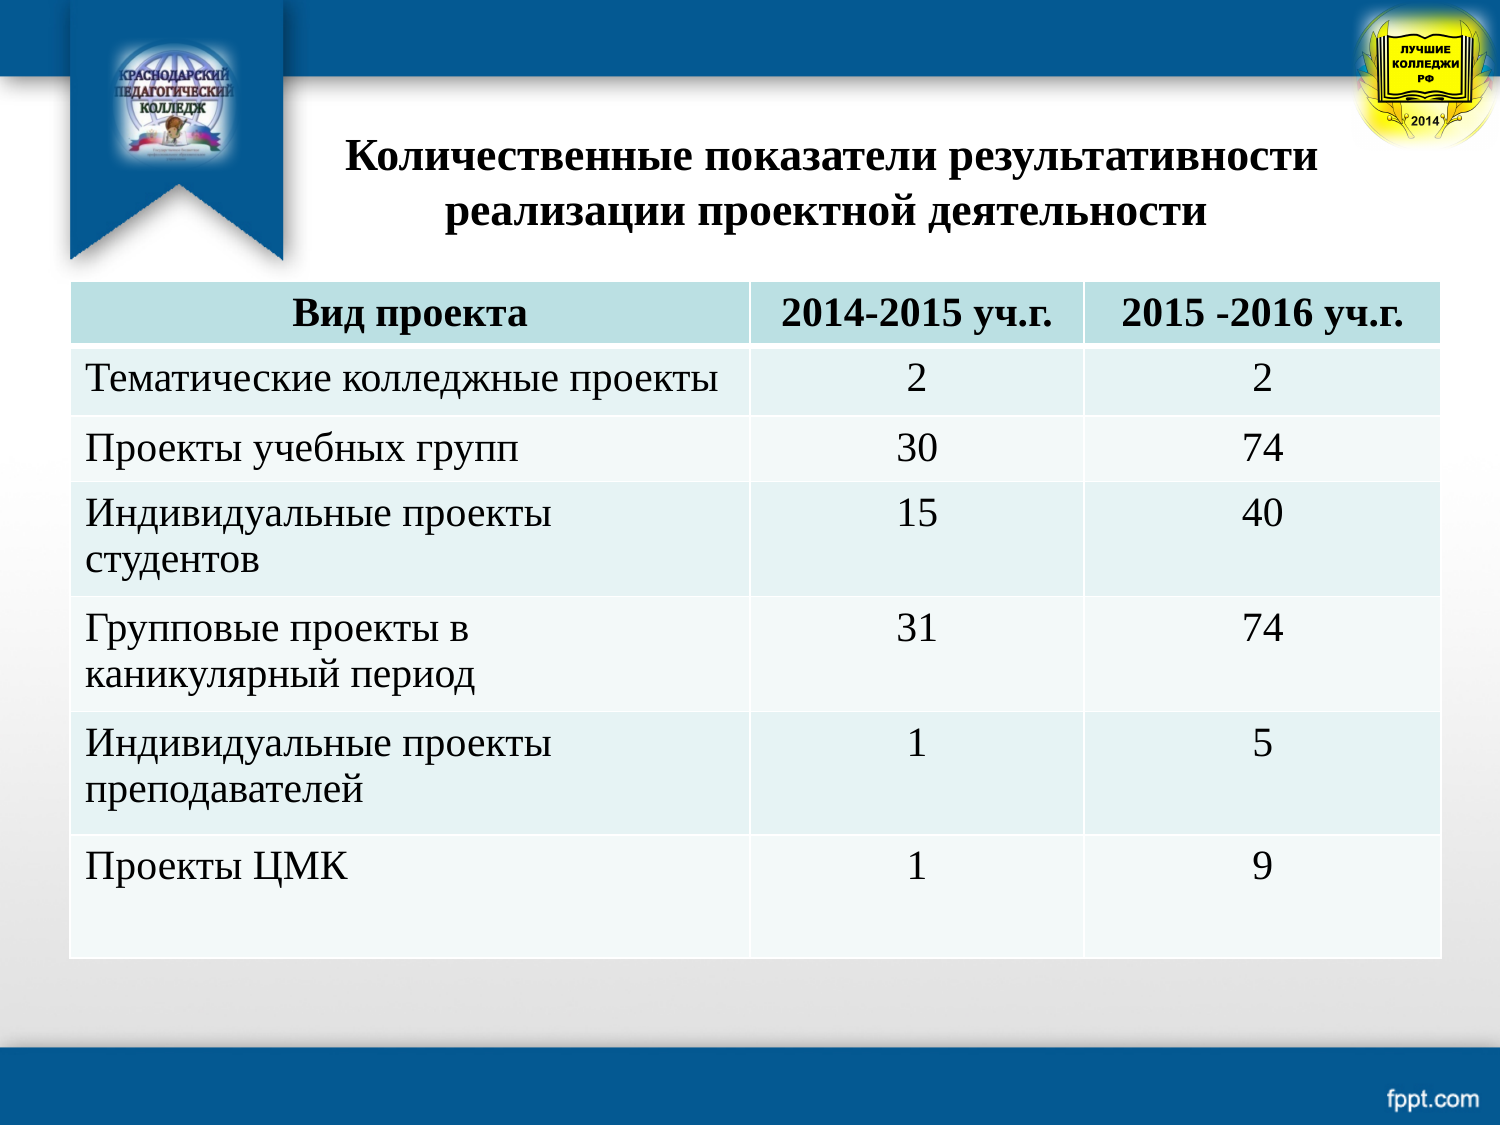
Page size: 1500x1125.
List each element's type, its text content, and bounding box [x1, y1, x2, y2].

table_cell Групповые проекты в каникулярный период [71, 597, 749, 711]
table_cell 40 [1085, 482, 1440, 596]
table_cell Индивидуальные проекты студентов [71, 482, 749, 596]
table_header 2014-2015 уч.г. [751, 282, 1083, 343]
table_cell 2 [751, 349, 1083, 415]
table_cell 74 [1085, 597, 1440, 711]
table_cell 1 [751, 836, 1083, 957]
table_cell 2 [1085, 349, 1440, 415]
table_header Вид проекта [71, 282, 749, 343]
text_box Количественные показатели результативности реализации проектной деятельности [292, 117, 1371, 242]
table_cell 9 [1085, 836, 1440, 957]
table_cell 30 [751, 417, 1083, 481]
table_cell Индивидуальные проекты преподавателей [71, 712, 749, 834]
picture [0, 0, 1500, 1125]
table_header 2015 -2016 уч.г. [1085, 282, 1440, 343]
table_cell Тематические колледжные проекты [71, 349, 749, 415]
table_cell 15 [751, 482, 1083, 596]
table_cell 74 [1085, 417, 1440, 481]
table_cell 1 [751, 712, 1083, 834]
table_cell Проекты ЦМК [71, 836, 749, 957]
table_cell 5 [1085, 712, 1440, 834]
table_cell 31 [751, 597, 1083, 711]
table_cell Проекты учебных групп [71, 417, 749, 481]
